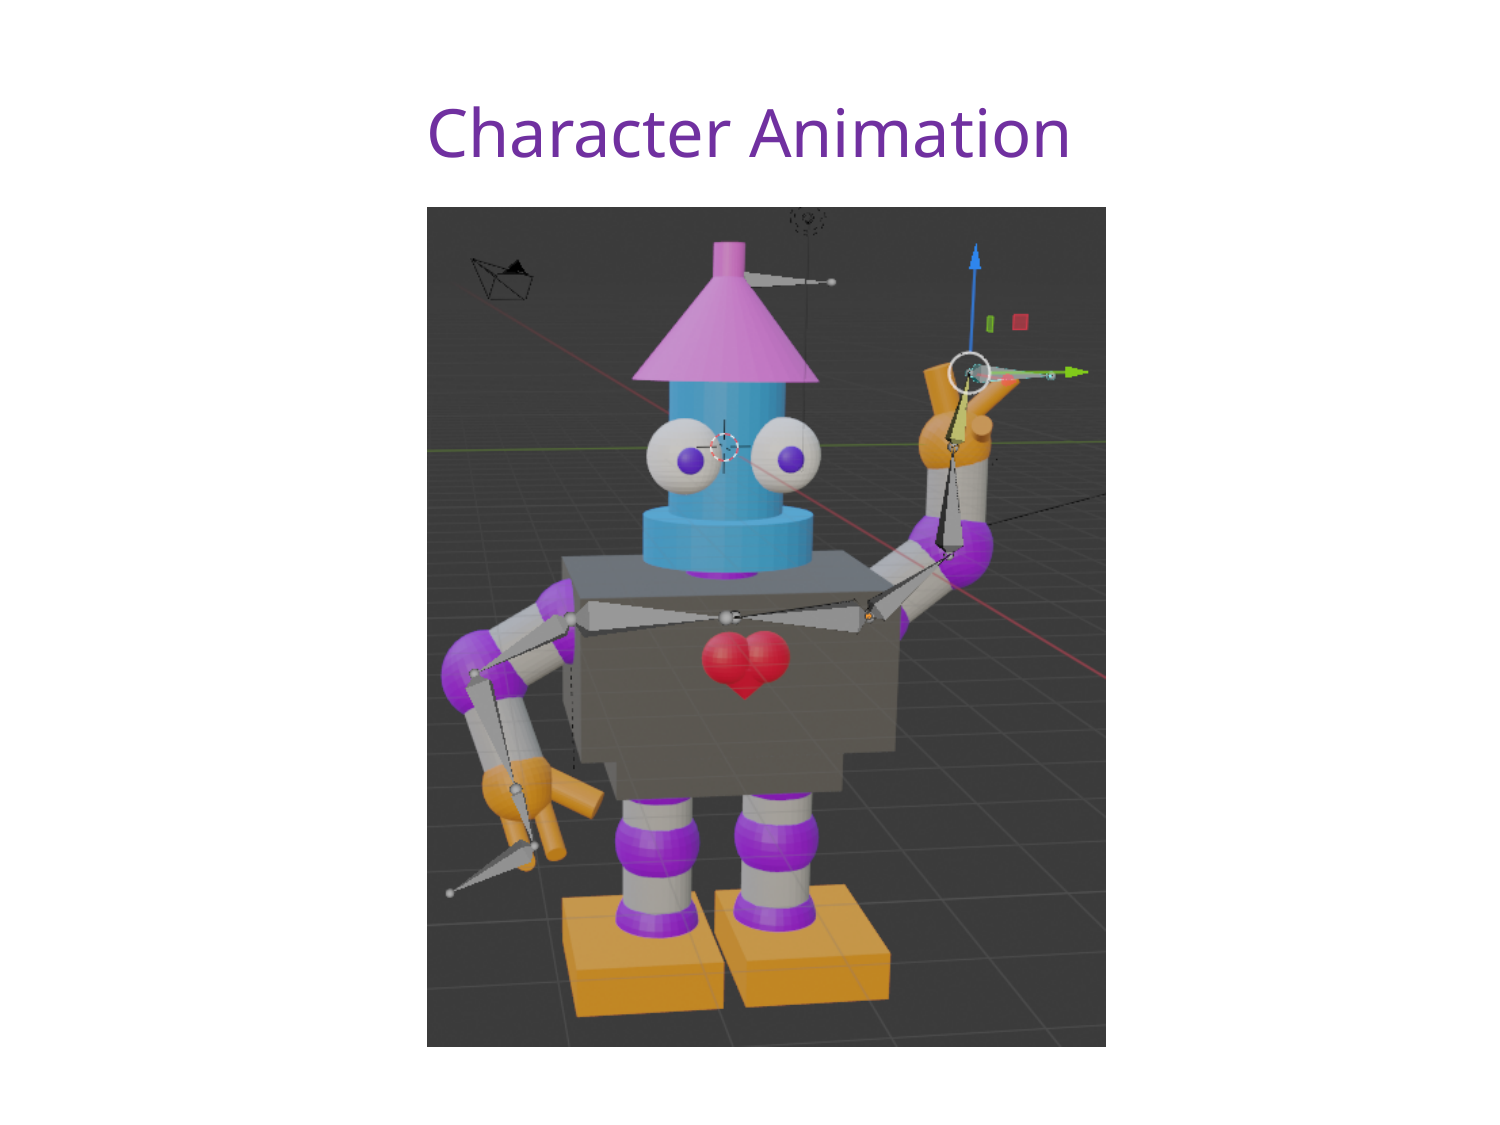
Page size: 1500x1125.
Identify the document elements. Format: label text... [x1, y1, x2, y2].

picture [426, 207, 1106, 1048]
text_box Character Animation [0, 91, 1500, 171]
